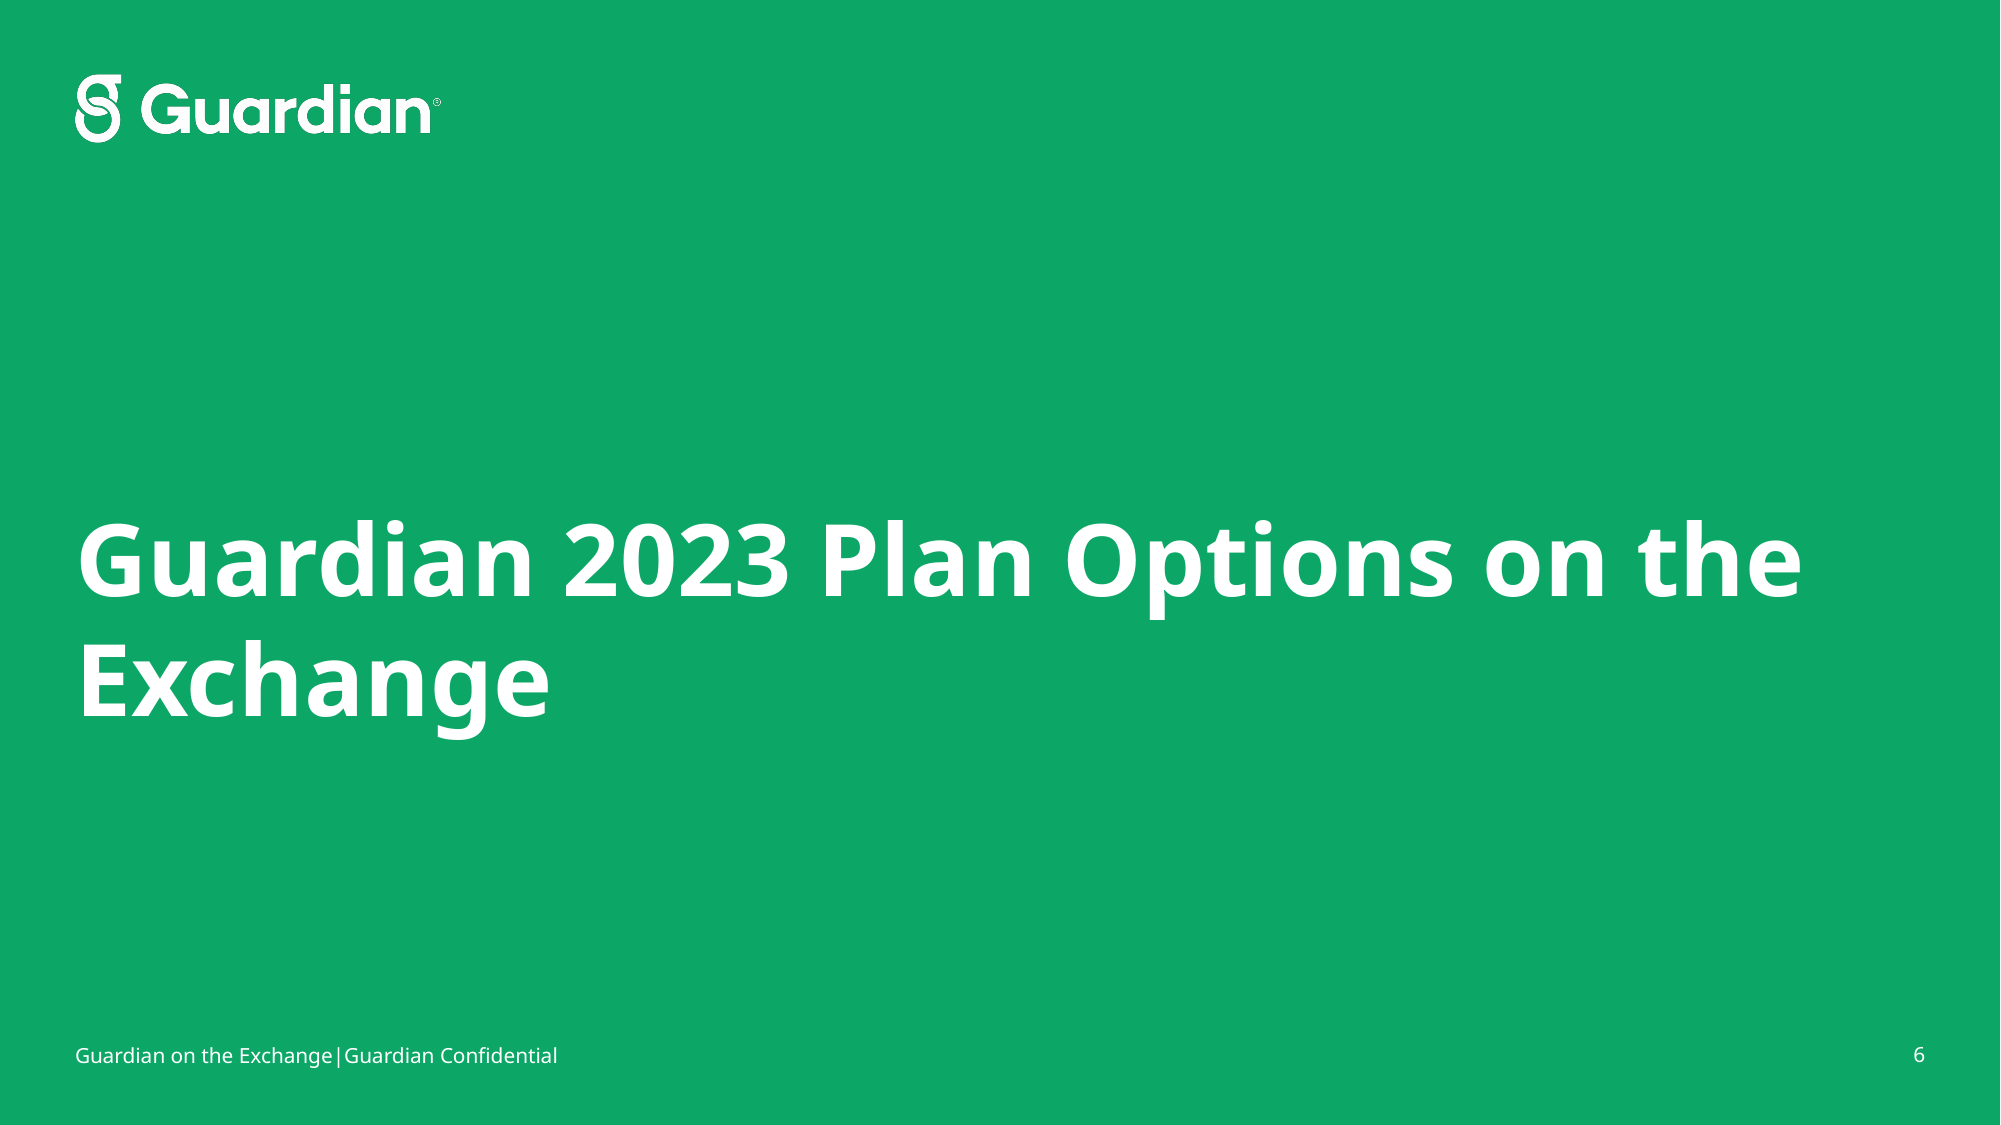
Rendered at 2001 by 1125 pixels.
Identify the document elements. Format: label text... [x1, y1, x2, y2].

list Guardian 2023 Plan Options on the Exchange [75, 496, 1925, 610]
slide_number 6 [1848, 1010, 1925, 1071]
footer Guardian on the Exchange|Guardian Confidential [75, 1016, 705, 1077]
picture [75, 74, 441, 143]
